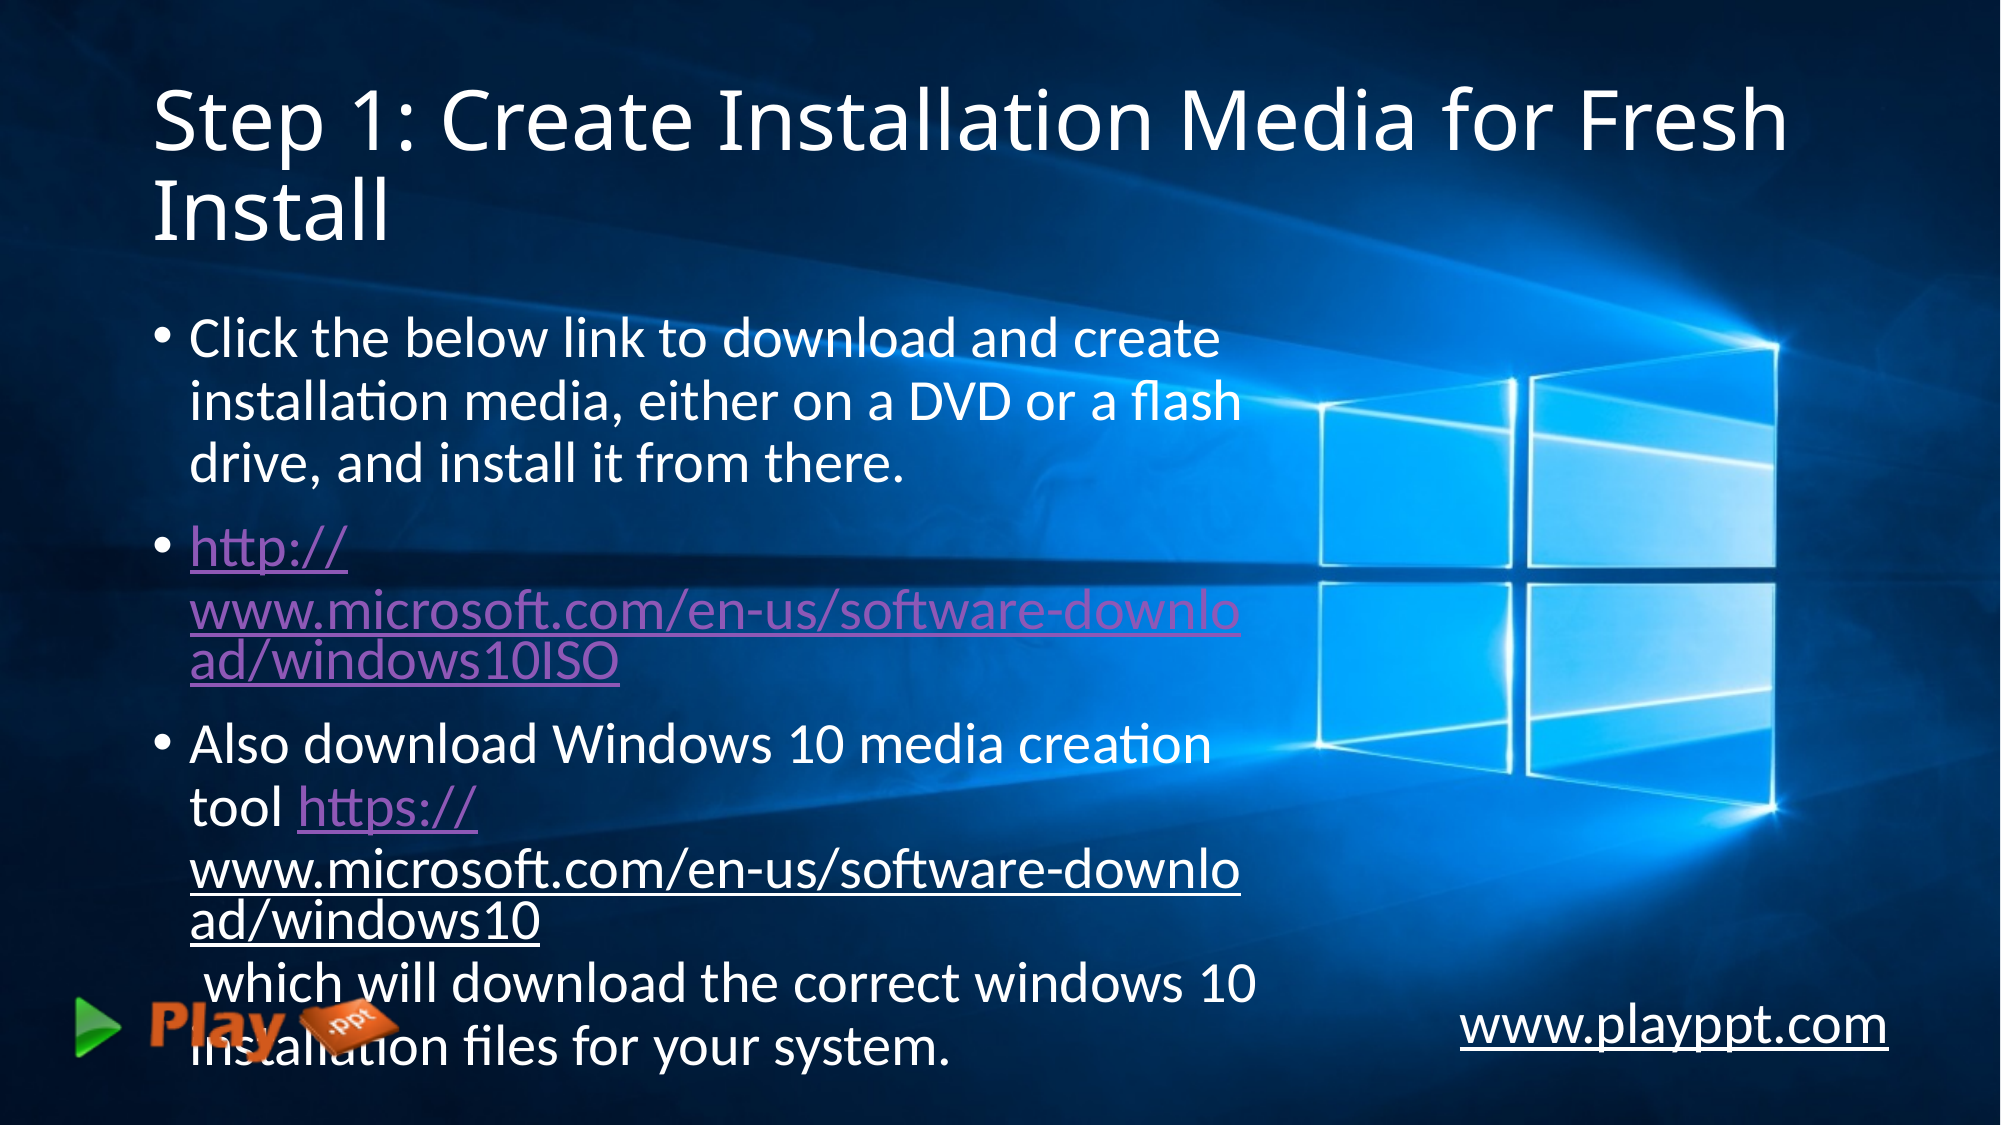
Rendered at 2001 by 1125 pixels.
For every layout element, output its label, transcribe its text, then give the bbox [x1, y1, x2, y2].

list Click the below link to download and create installation media, either on a DVD or a flash drive, and install it from there. http://www.microsoft.com/en-us/software-download/windows10ISO Also download Windows 10 media creation tool https://www.microsoft.com/en-us/software-download/windows10 which will download the correct windows 10 installation files for your system. [137, 299, 1279, 1014]
picture [0, 0, 2001, 1125]
title Step 1: Create Installation Media for Fresh Install [137, 59, 1863, 278]
text_box www.playppt.com [1384, 986, 1978, 1070]
